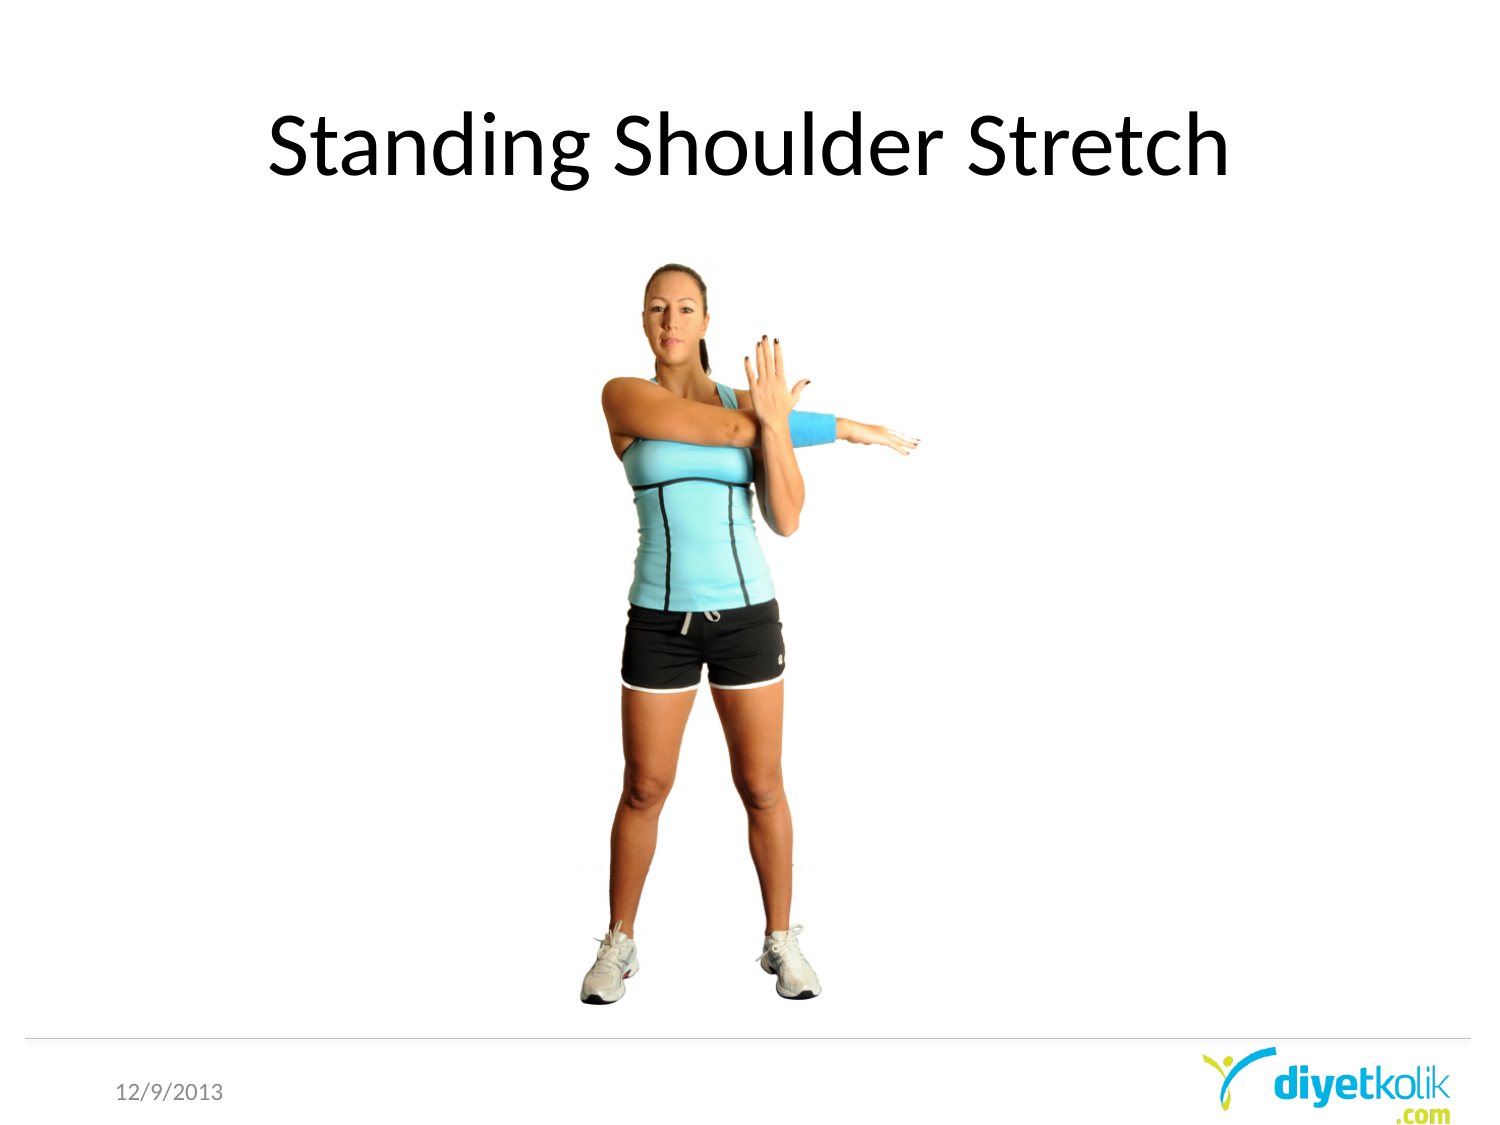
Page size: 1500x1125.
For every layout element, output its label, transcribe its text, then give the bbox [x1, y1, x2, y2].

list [378, 262, 1122, 1006]
title Standing Shoulder Stretch [75, 45, 1425, 233]
picture [1202, 1047, 1450, 1124]
